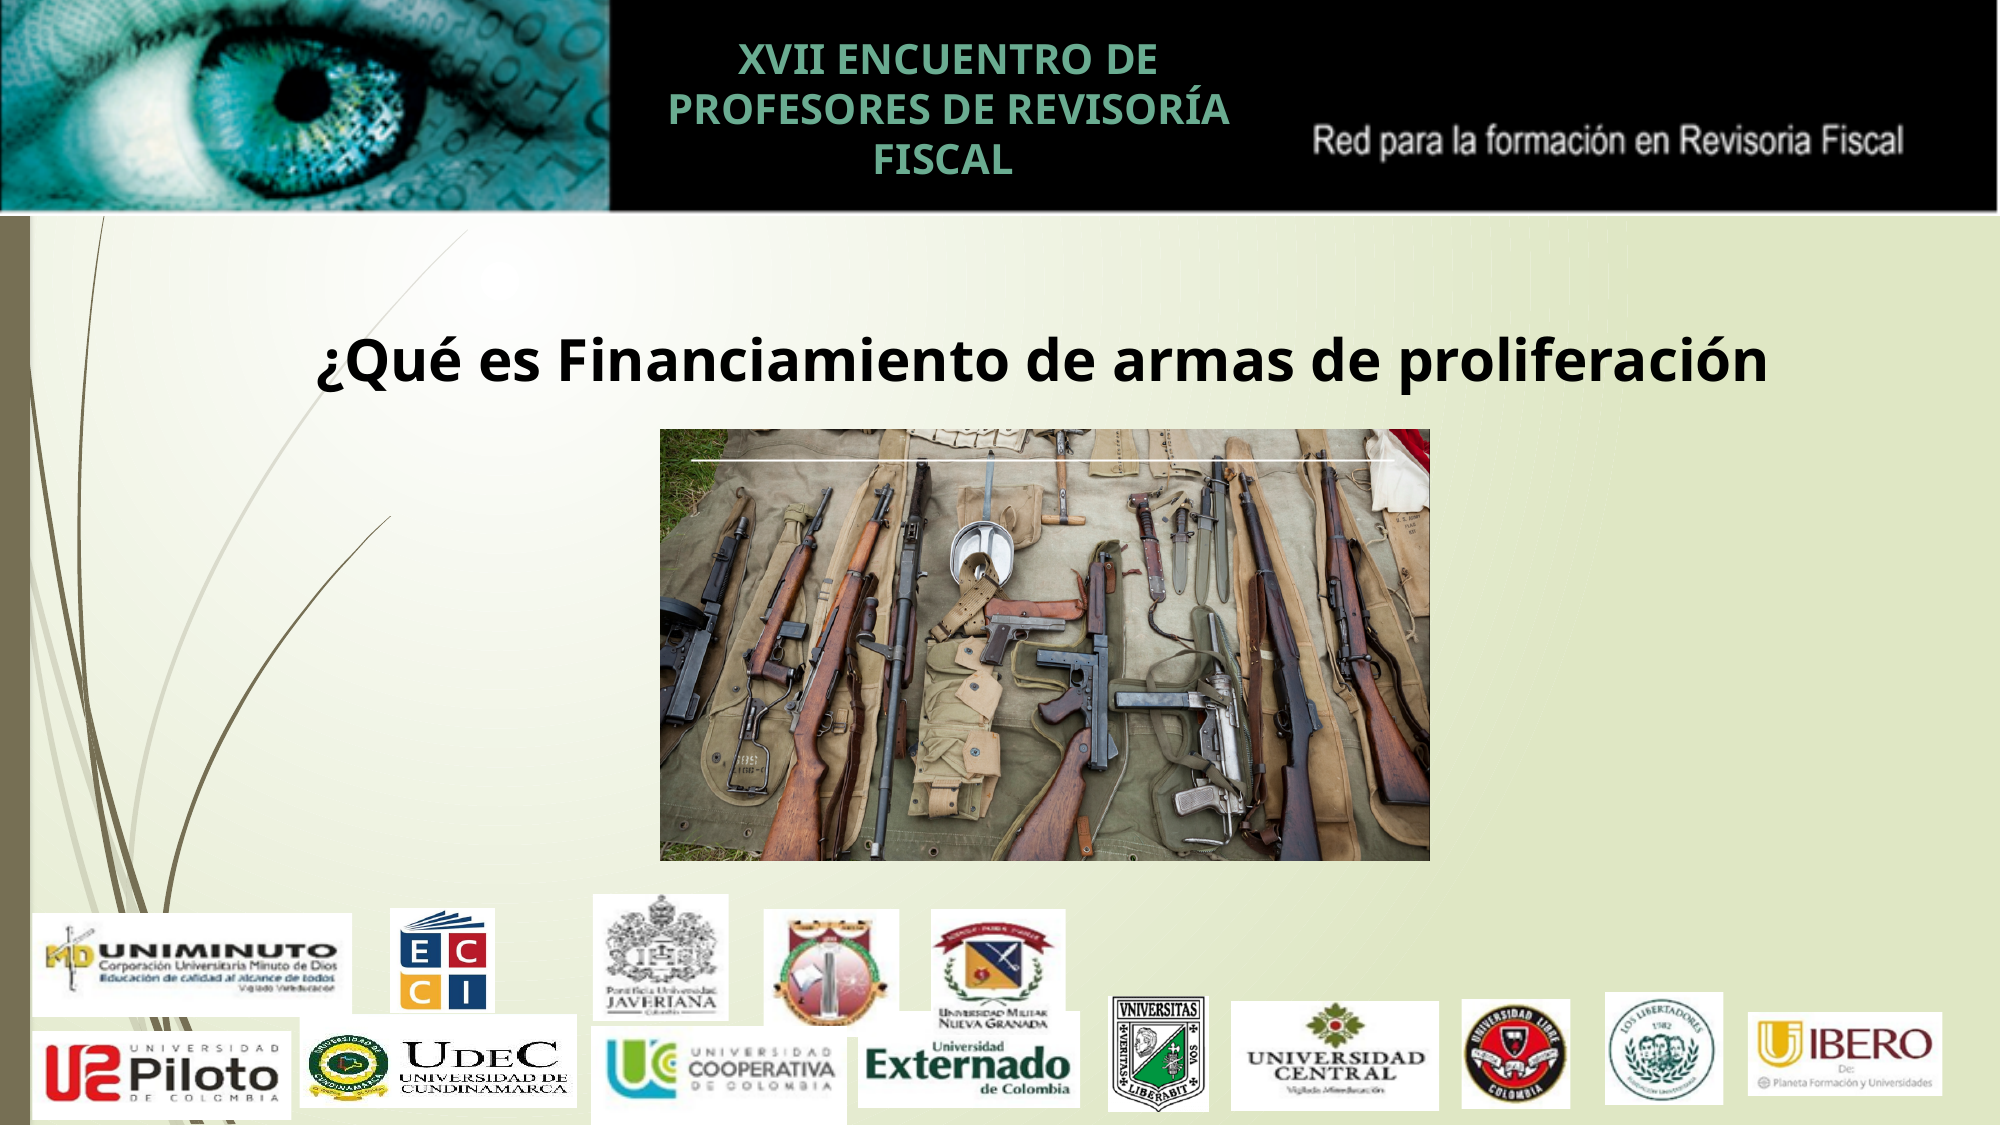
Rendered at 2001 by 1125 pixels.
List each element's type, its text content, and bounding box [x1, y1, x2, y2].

picture [0, 0, 2000, 217]
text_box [32, 893, 1943, 1125]
text_box ¿Qué es Financiamiento de armas de proliferación masiva? [103, 280, 1894, 689]
picture [660, 428, 1430, 862]
